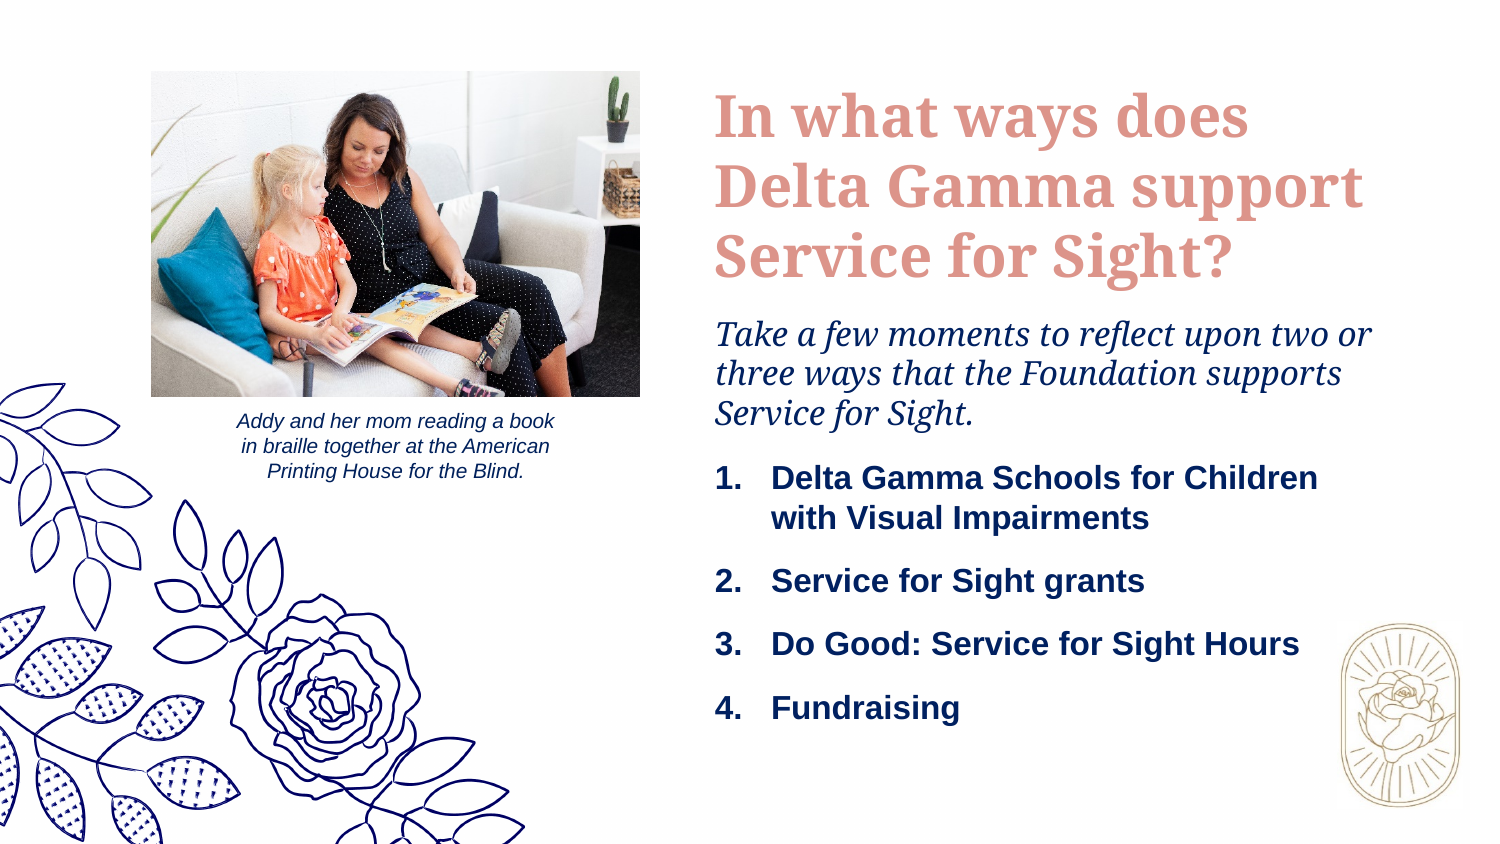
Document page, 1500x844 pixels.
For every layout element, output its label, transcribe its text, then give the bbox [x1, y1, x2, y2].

picture [0, 0, 1500, 844]
text_box In what ways does Delta Gamma support Service for Sight? Take a few moments to reflect upon two or three ways that the Foundation supports Service for Sight. Delta Gamma Schools for Children with Visual Impairments Service for Sight grants Do Good: Service for Sight Hours Fundraising [699, 71, 1400, 797]
text_box Addy and her mom reading a book in braille together at the American Printing House for the Blind. [215, 405, 576, 491]
